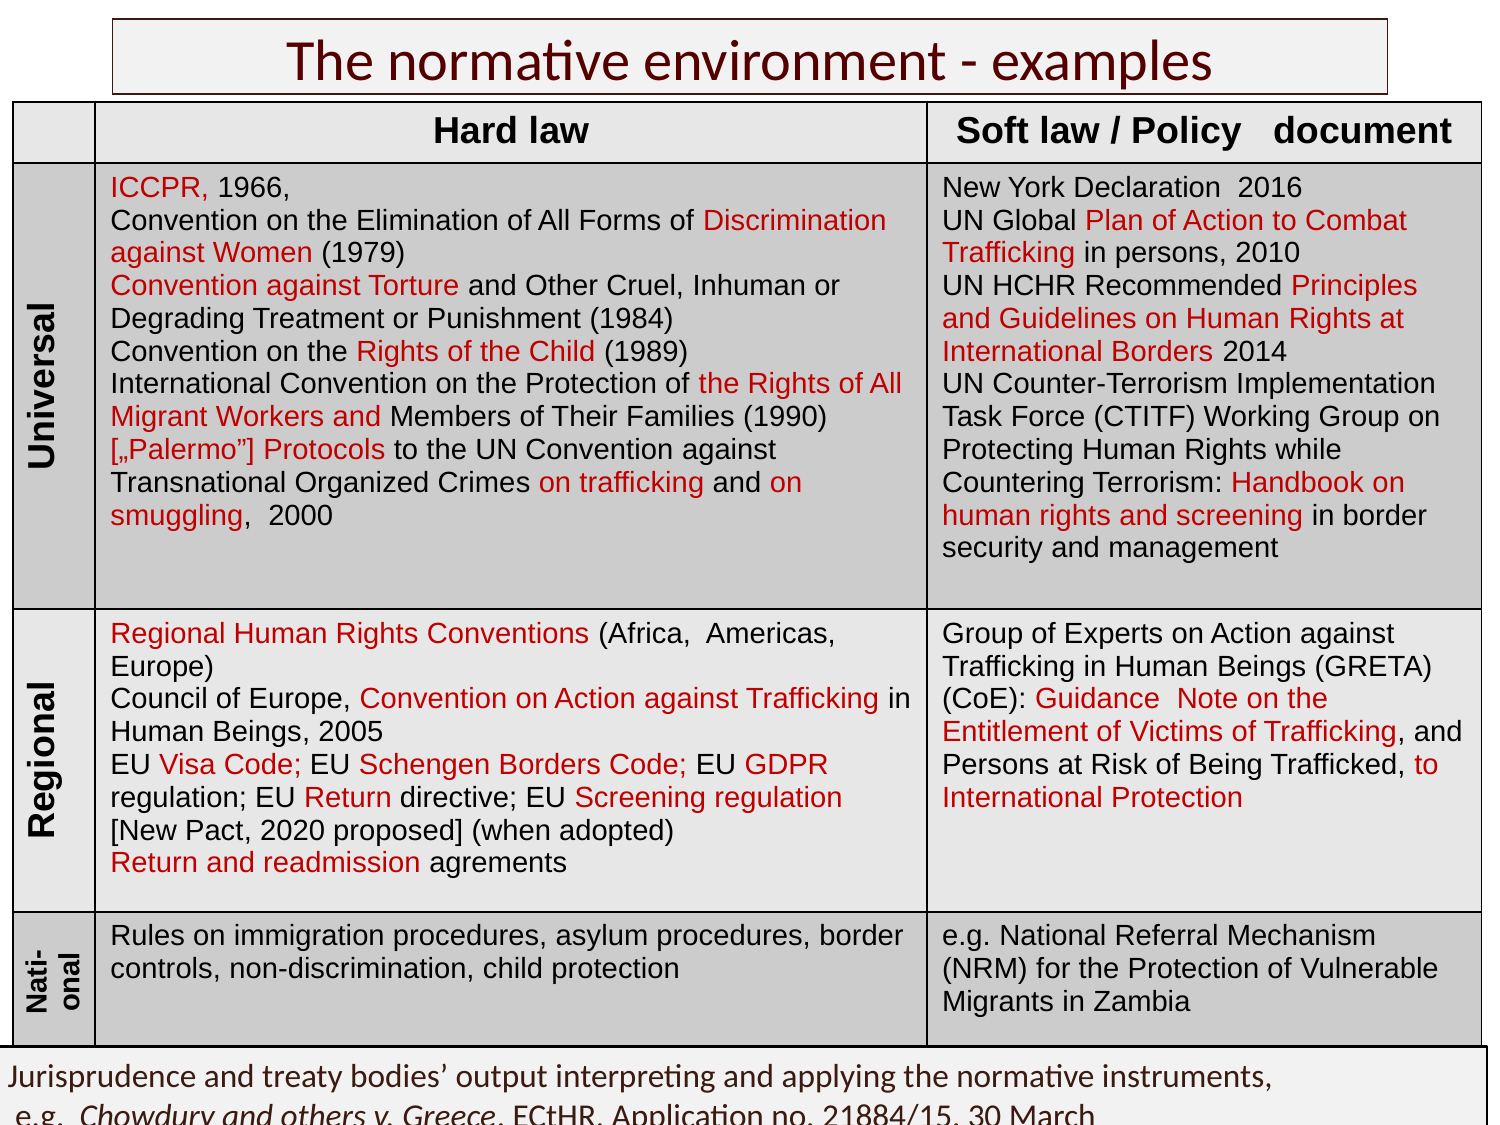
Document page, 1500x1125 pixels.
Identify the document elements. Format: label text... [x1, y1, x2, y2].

table_cell Regional Human Rights Conventions (Africa, Americas, Europe) Council of Europe, Convention on Action against Trafficking in Human Beings, 2005 EU Visa Code; EU Schengen Borders Code; EU GDPR regulation; EU Return directive; EU Screening regulation [New Pact, 2020 proposed] (when adopted) Return and readmission agrements [96, 610, 926, 911]
title The normative environment - examples [112, 18, 1388, 95]
table_cell Group of Experts on Action against Trafficking in Human Beings (GRETA) (CoE): Guidance Note on the Entitlement of Victims of Trafficking, and Persons at Risk of Being Trafficked, to International Protection [928, 610, 1481, 911]
table_cell New York Declaration 2016 UN Global Plan of Action to Combat Trafficking in persons, 2010 UN HCHR Recommended Principles and Guidelines on Human Rights at International Borders 2014 UN Counter-Terrorism Implementation Task Force (CTITF) Working Group on Protecting Human Rights while Countering Terrorism: Handbook on human rights and screening in border security and management [928, 164, 1481, 608]
table_cell Regional [14, 610, 94, 911]
table_cell ICCPR, 1966, Convention on the Elimination of All Forms of Discrimination against Women (1979) Convention against Torture and Other Cruel, Inhuman or Degrading Treatment or Punishment (1984) Convention on the Rights of the Child (1989) International Convention on the Protection of the Rights of All Migrant Workers and Members of Their Families (1990) [„Palermo”] Protocols to the UN Convention against Transnational Organized Crimes on trafficking and on smuggling, 2000 [96, 164, 926, 608]
table_header Soft law / Policy document [928, 103, 1481, 162]
table_cell e.g. National Referral Mechanism (NRM) for the Protection of Vulnerable Migrants in Zambia [928, 913, 1481, 1046]
table_header Hard law [96, 103, 926, 162]
table_cell Rules on immigration procedures, asylum procedures, border controls, non-discrimination, child protection [96, 913, 926, 1046]
text_box Jurisprudence and treaty bodies’ output interpreting and applying the normative instruments, e.g. Chowdury and others v. Greece, ECtHR, Application no. 21884/15, 30 March [0, 1046, 1487, 1125]
table_cell Nati-onal [14, 913, 94, 1046]
table_cell Universal [14, 164, 94, 608]
table_header [14, 103, 94, 162]
